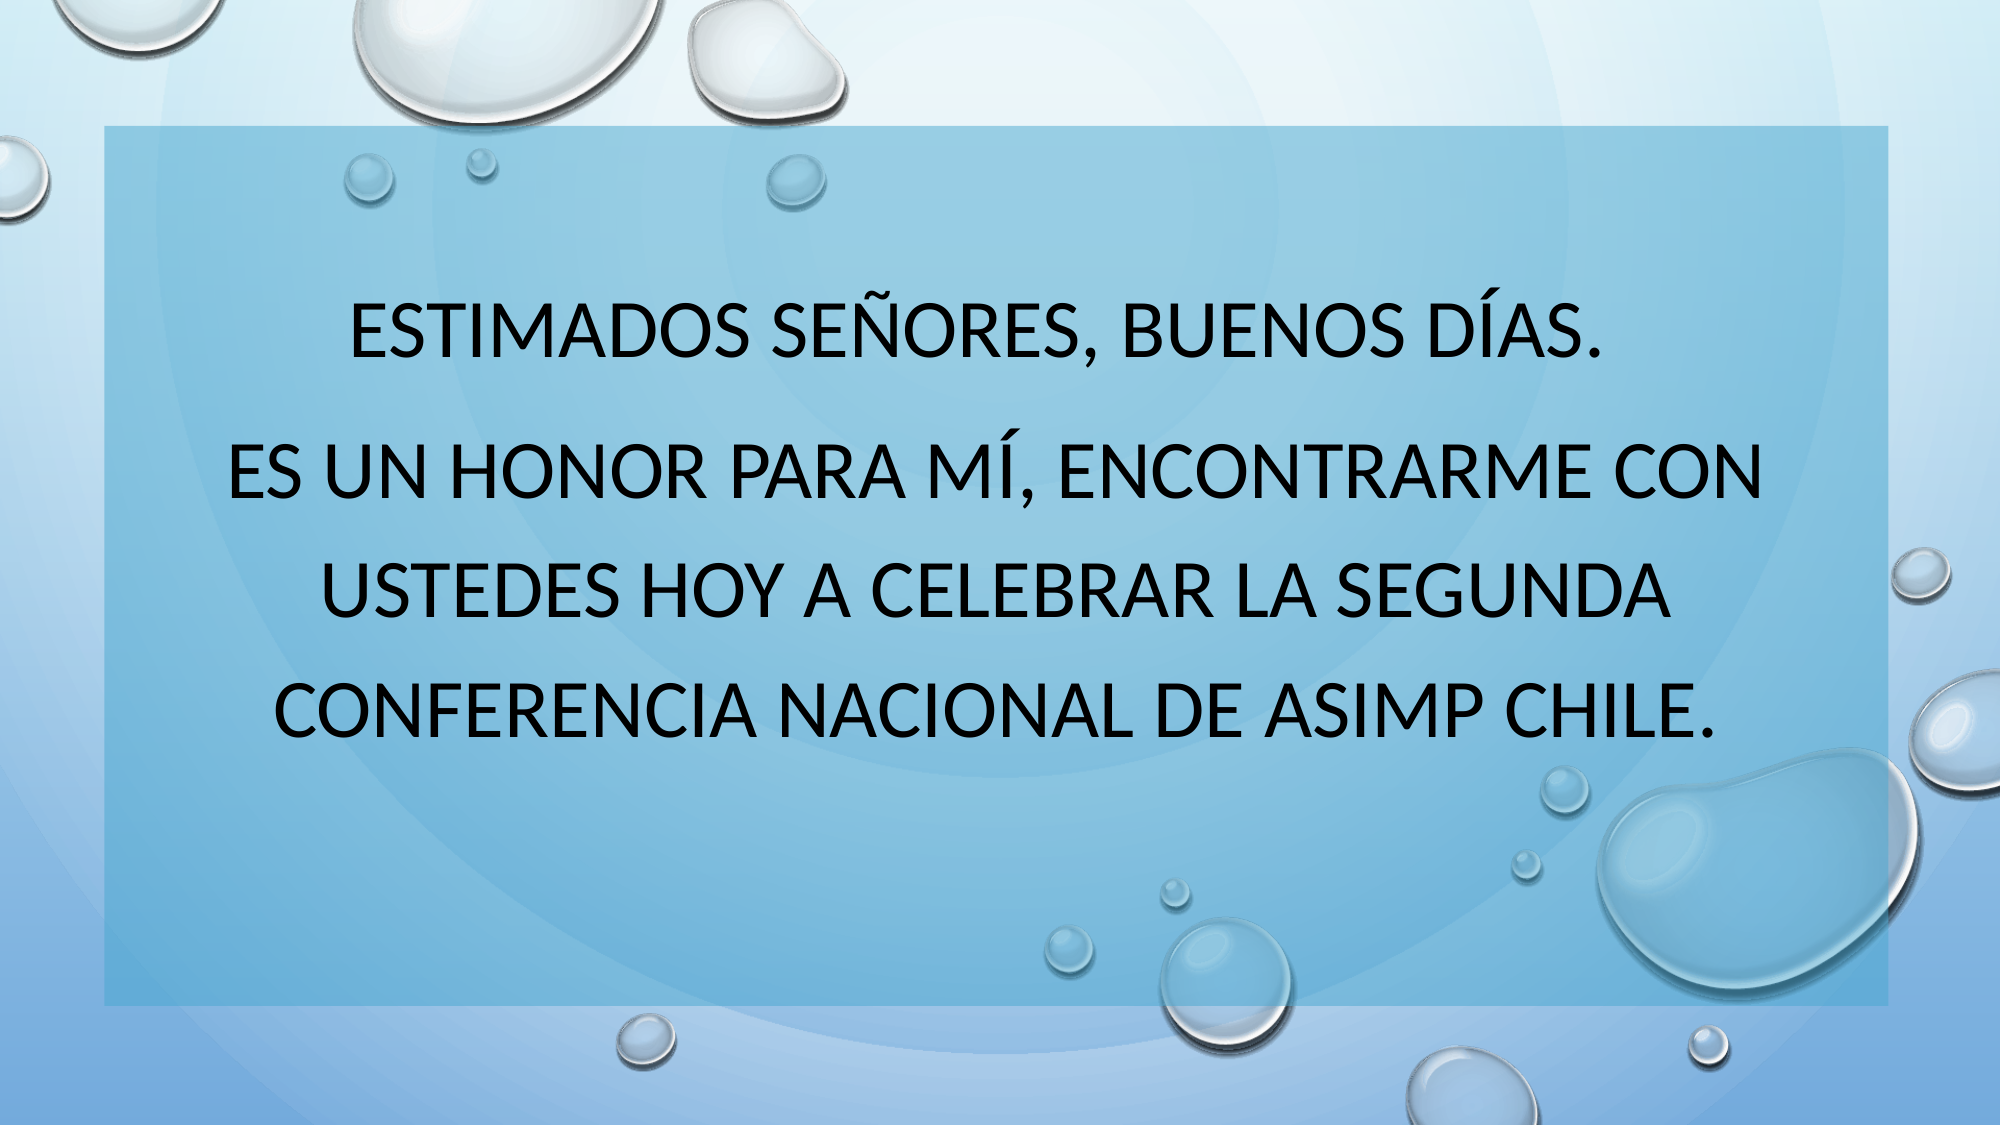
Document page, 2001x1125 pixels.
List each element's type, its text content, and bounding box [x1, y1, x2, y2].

picture [0, 0, 2000, 1125]
subtitle Estimados Señores, buenos días. Es un honor para mí, encontrarme con ustedes hoy a celebrar la segunda Conferencia Nacional de ASIMP CHILE. [104, 125, 1889, 1006]
